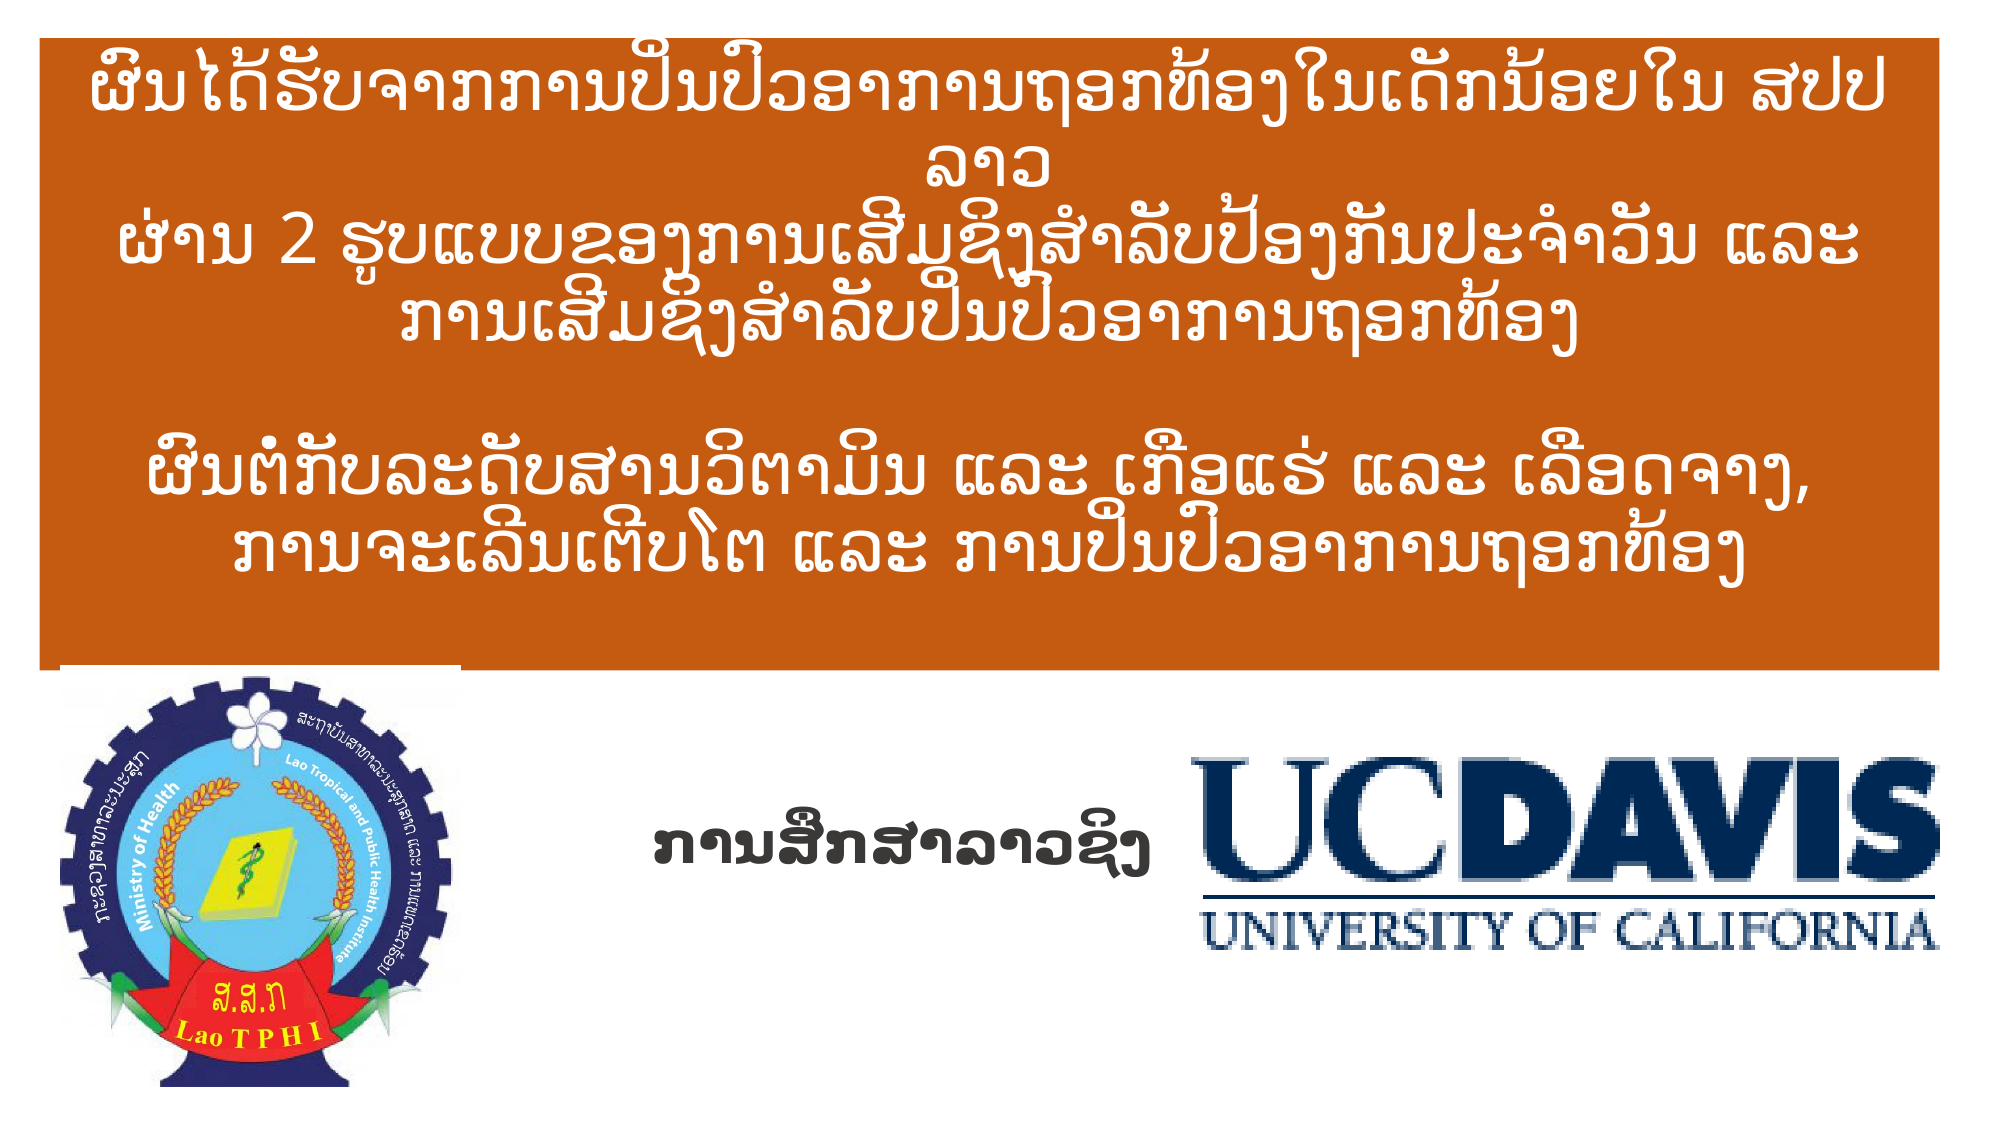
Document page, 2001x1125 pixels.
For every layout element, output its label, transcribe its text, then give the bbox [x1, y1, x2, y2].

title ຜົນໄດ້ຮັບຈາກການປິ່ນປົວອາການຖອກທ້ອງໃນເດັກນ້ອຍໃນ ສປປລາວ ຜ່ານ 2 ຮູບແບບຂອງການເສີມຊິງສຳລັບປ້ອງກັນປະຈຳວັນ ແລະ ການເສີມຊິງສຳລັບປິ່ນປົວອາການຖອກທ້ອງ ຜົນຕໍ່ກັບລະດັບສານວິຕາມິນ ແລະ ເກືອແຮ່ ແລະ ເລືອດຈາງ, ການຈະເລີນເຕີບໂຕ ແລະ ການປິ່ນປົວອາການຖອກທ້ອງ [39, 38, 1940, 671]
subtitle ການສຶກສາລາວຊິງ [613, 724, 1192, 997]
picture [1191, 757, 1940, 950]
picture [60, 665, 461, 1087]
